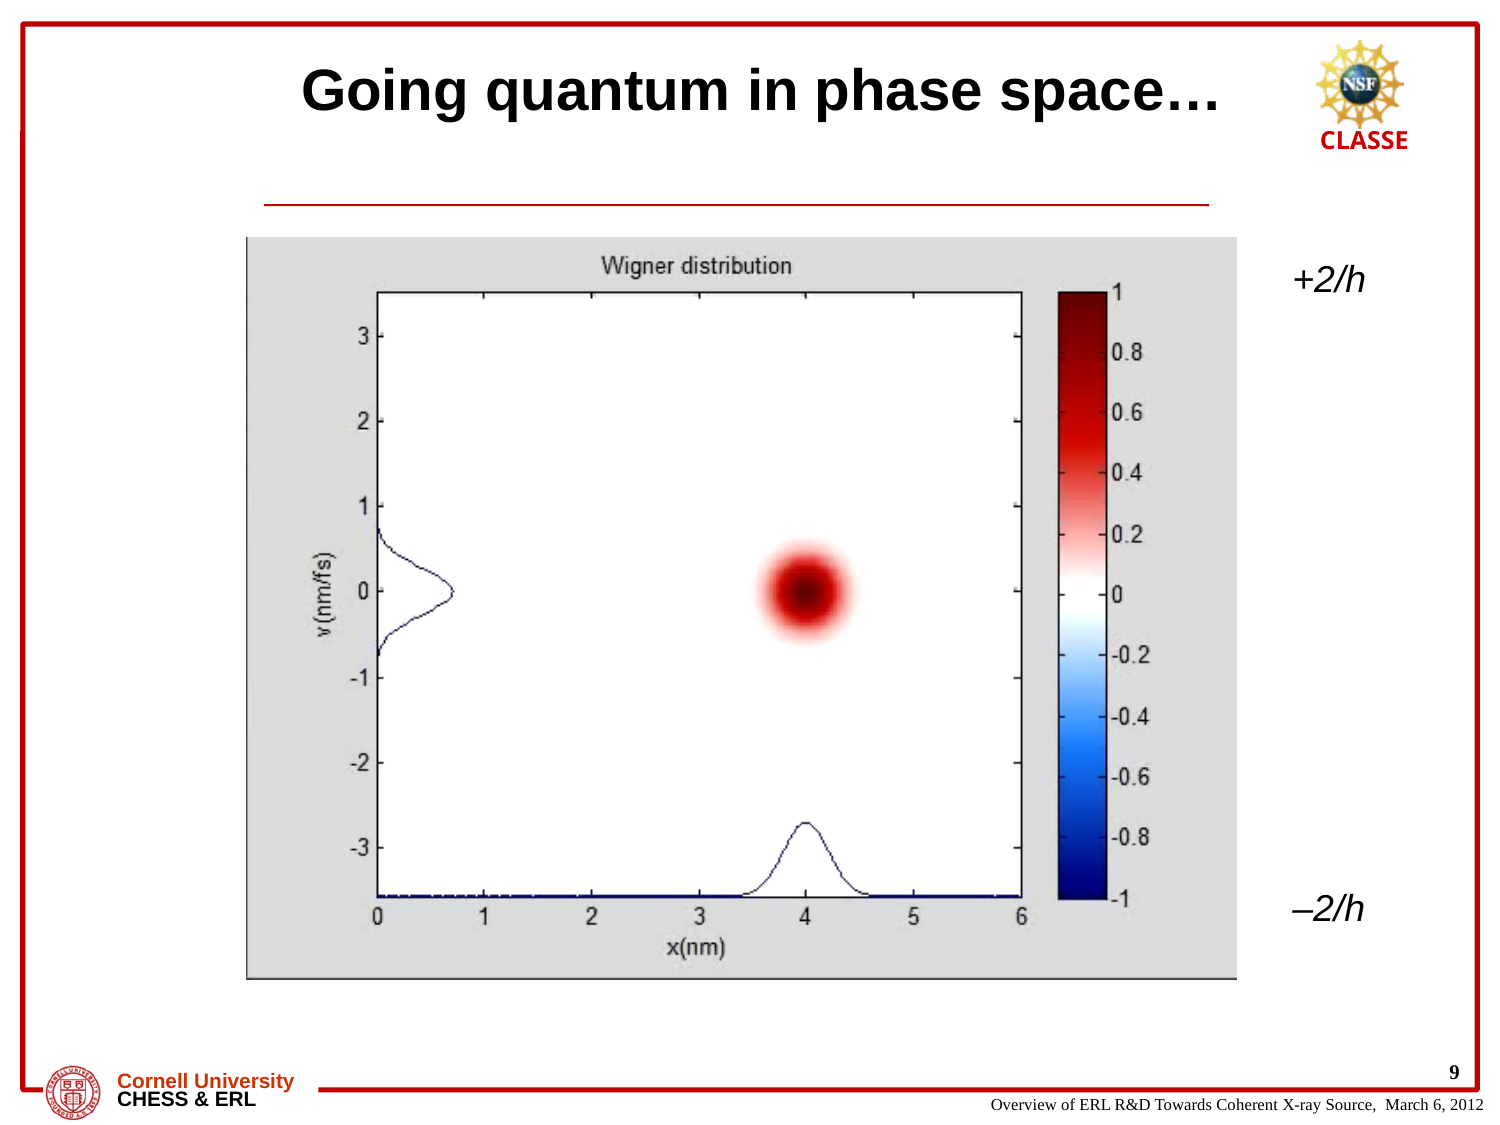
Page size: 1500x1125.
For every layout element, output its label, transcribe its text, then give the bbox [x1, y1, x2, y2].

text_box +2/h [1277, 247, 1382, 308]
text_box –2/h [1277, 876, 1381, 937]
slide_number 9 [1412, 1051, 1475, 1097]
picture [1316, 40, 1404, 45]
title Going quantum in phase space… [62, 45, 1463, 233]
picture [43, 1062, 103, 1122]
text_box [245, 236, 1238, 981]
